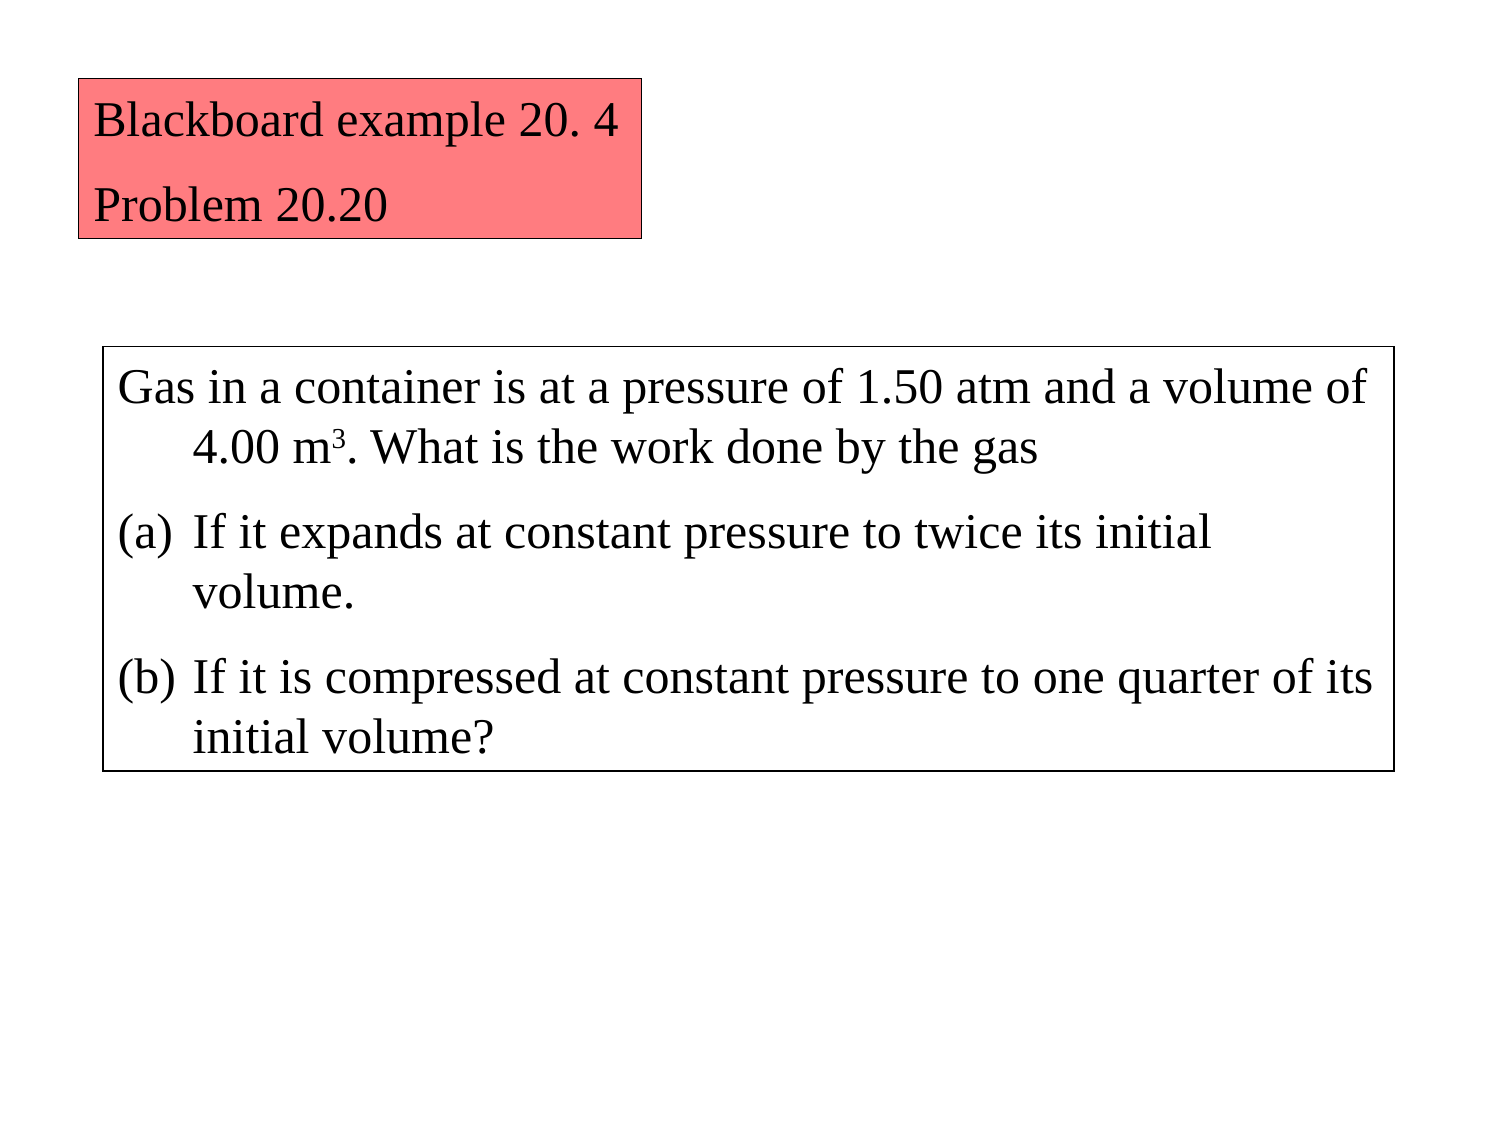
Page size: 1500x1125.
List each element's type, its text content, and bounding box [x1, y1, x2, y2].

text_box Blackboard example 20. 4 Problem 20.20 [78, 78, 642, 239]
text_box Gas in a container is at a pressure of 1.50 atm and a volume of 4.00 m3. What is the work done by the gas If it expands at constant pressure to twice its initial volume. If it is compressed at constant pressure to one quarter of its initial volume? [102, 346, 1394, 772]
